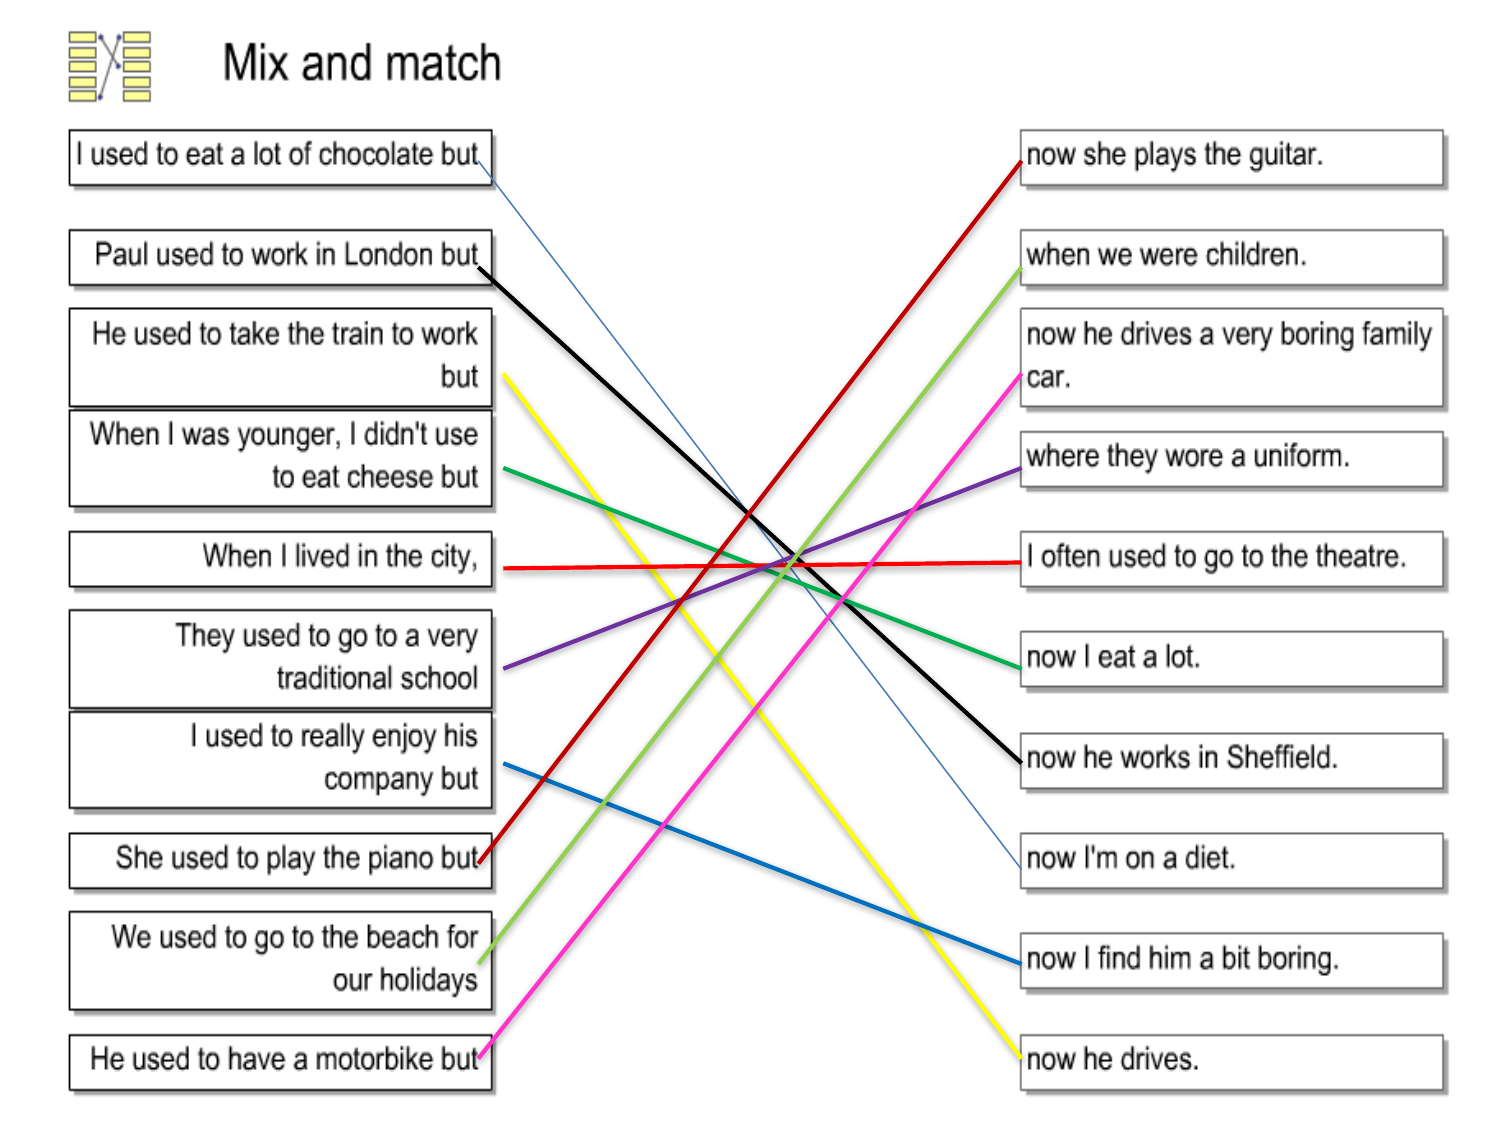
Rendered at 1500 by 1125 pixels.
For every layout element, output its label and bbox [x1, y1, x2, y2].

text_box [478, 373, 1022, 1059]
picture [23, 11, 1466, 1114]
text_box [478, 160, 1022, 266]
text_box [478, 266, 1022, 373]
